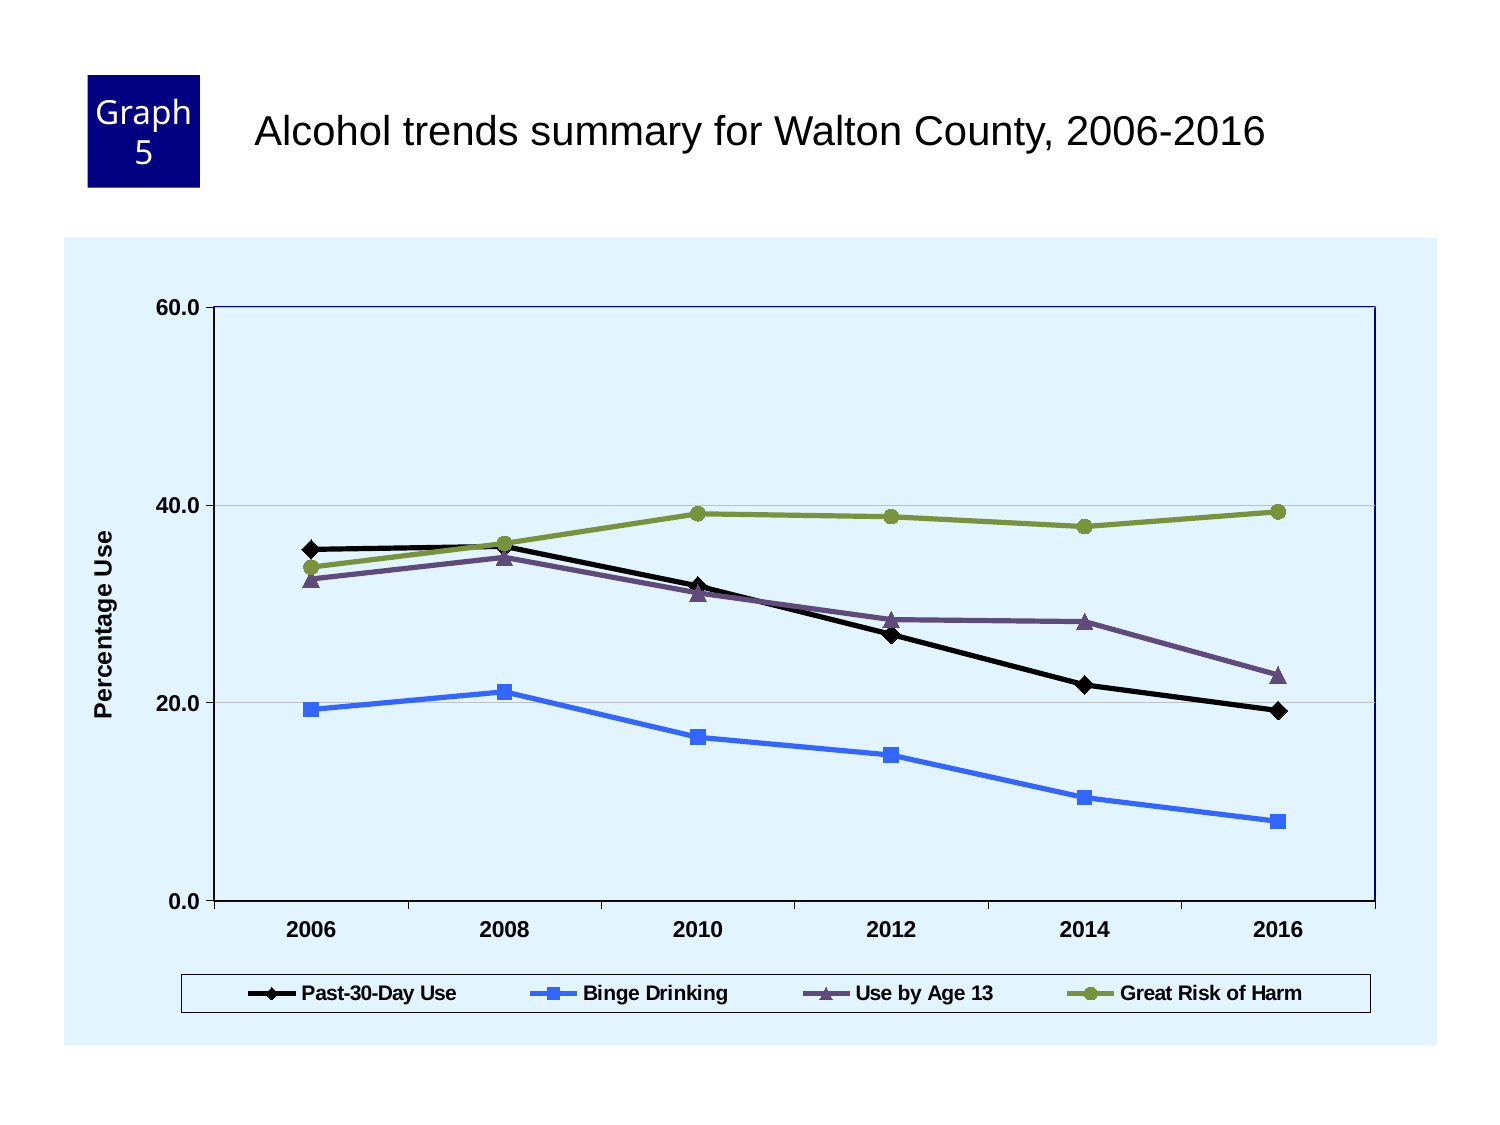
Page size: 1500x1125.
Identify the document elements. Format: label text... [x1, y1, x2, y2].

chart [63, 237, 1438, 1046]
text_box Alcohol trends summary for Walton County, 2006-2016 [249, 99, 1438, 225]
text_box Graph 5 [87, 75, 200, 188]
